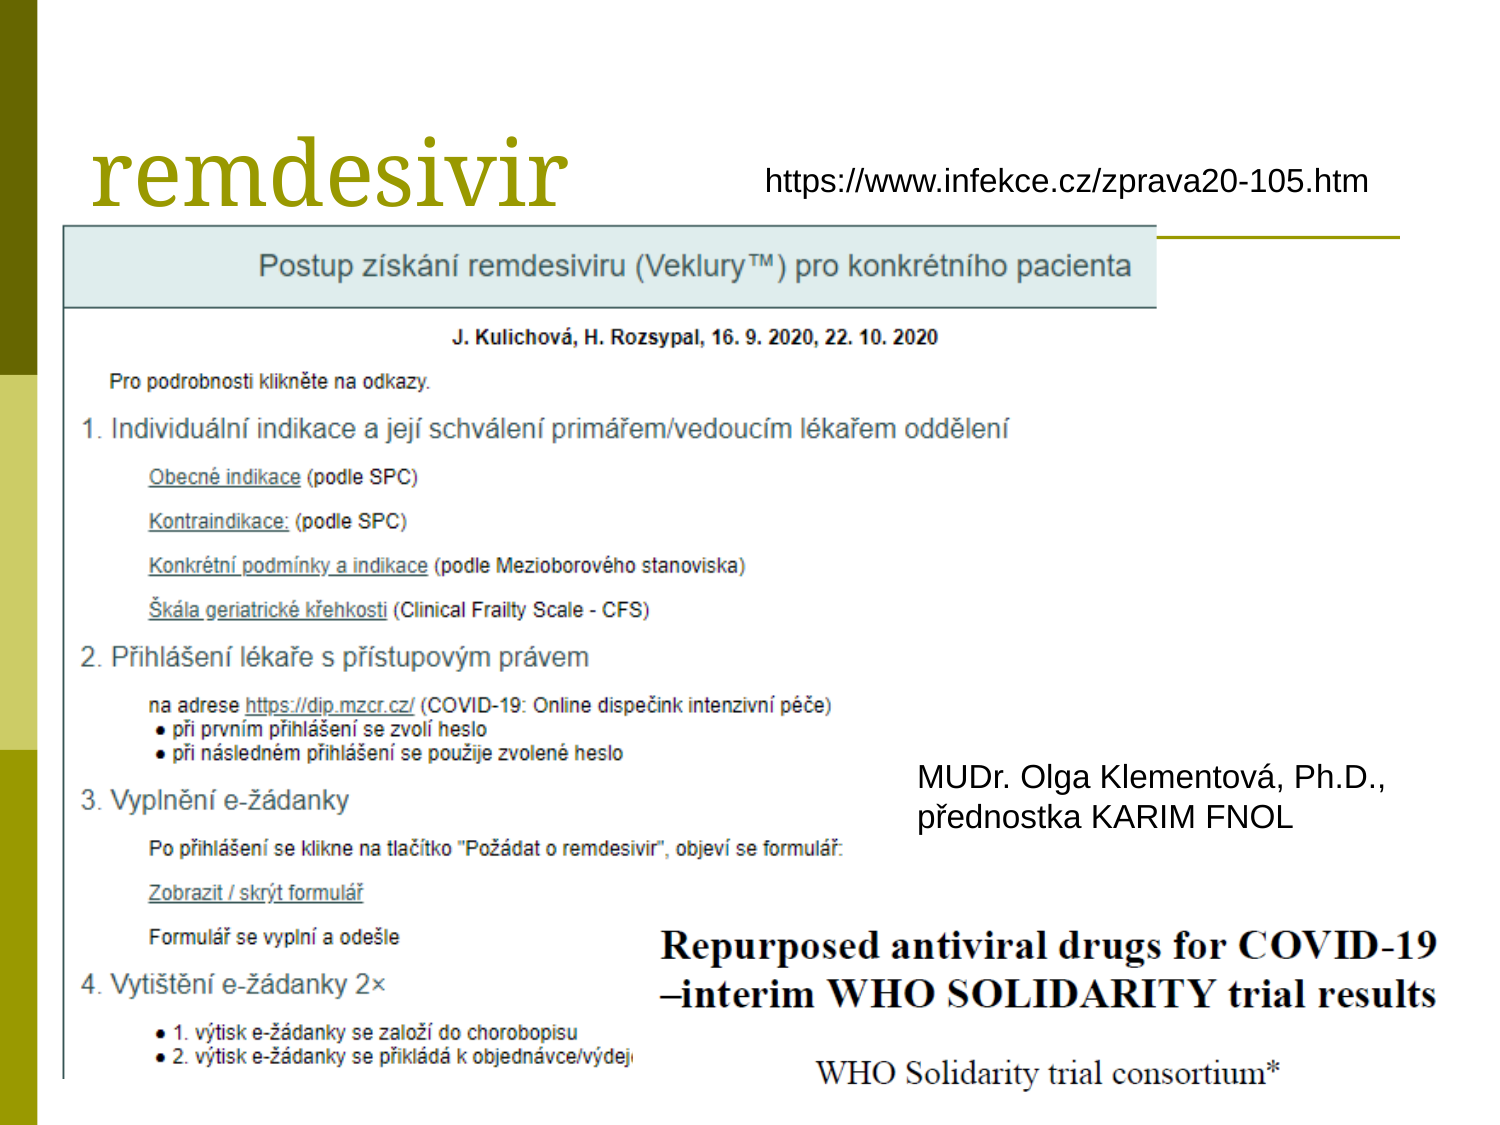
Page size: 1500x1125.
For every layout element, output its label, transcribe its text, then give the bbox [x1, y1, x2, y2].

picture [58, 222, 1448, 1102]
text_box https://www.infekce.cz/zprava20-105.htm [750, 152, 1418, 207]
text_box MUDr. Olga Klementová, Ph.D., přednostka KARIM FNOL [1161, 747, 1407, 843]
title remdesivir [74, 45, 1426, 233]
